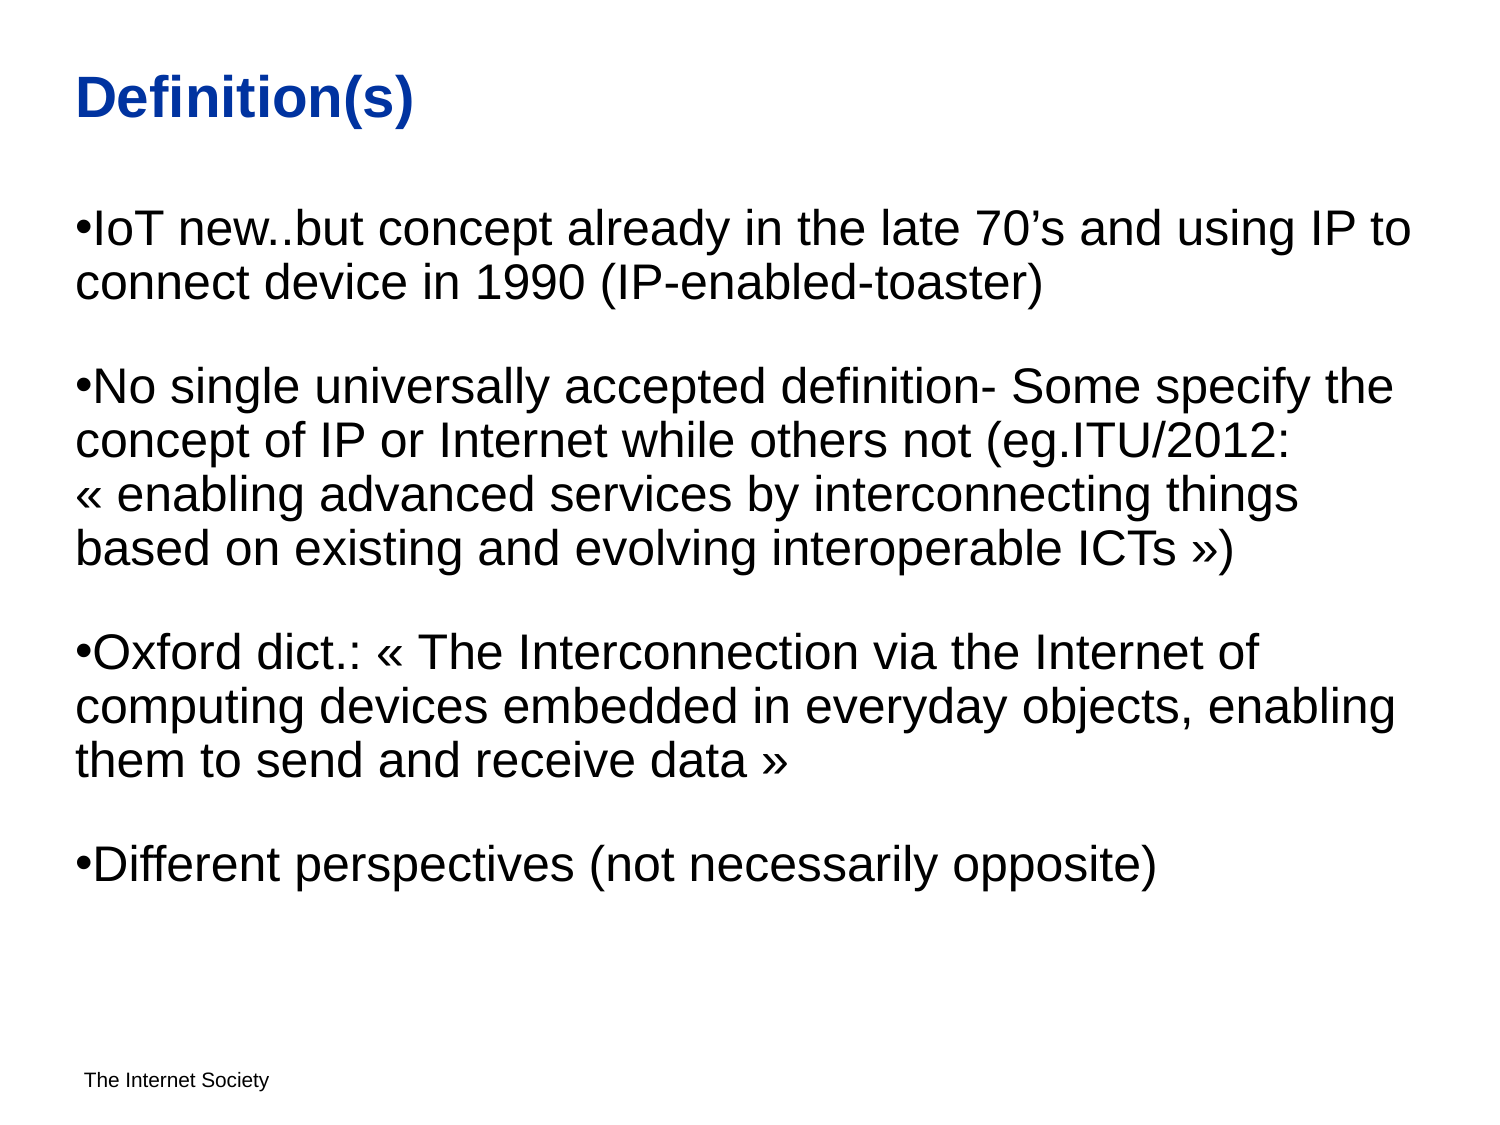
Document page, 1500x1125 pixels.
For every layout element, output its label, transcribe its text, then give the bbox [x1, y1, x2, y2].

list IoT new..but concept already in the late 70’s and using IP to connect device in 1990 (IP-enabled-toaster) No single universally accepted definition- Some specify the concept of IP or Internet while others not (eg.ITU/2012: « enabling advanced services by interconnecting things based on existing and evolving interoperable ICTs ») Oxford dict.: « The Interconnection via the Internet of computing devices embedded in everyday objects, enabling them to send and receive data » Different perspectives (not necessarily opposite) [37, 187, 1463, 995]
title Definition(s) [37, 36, 1463, 187]
